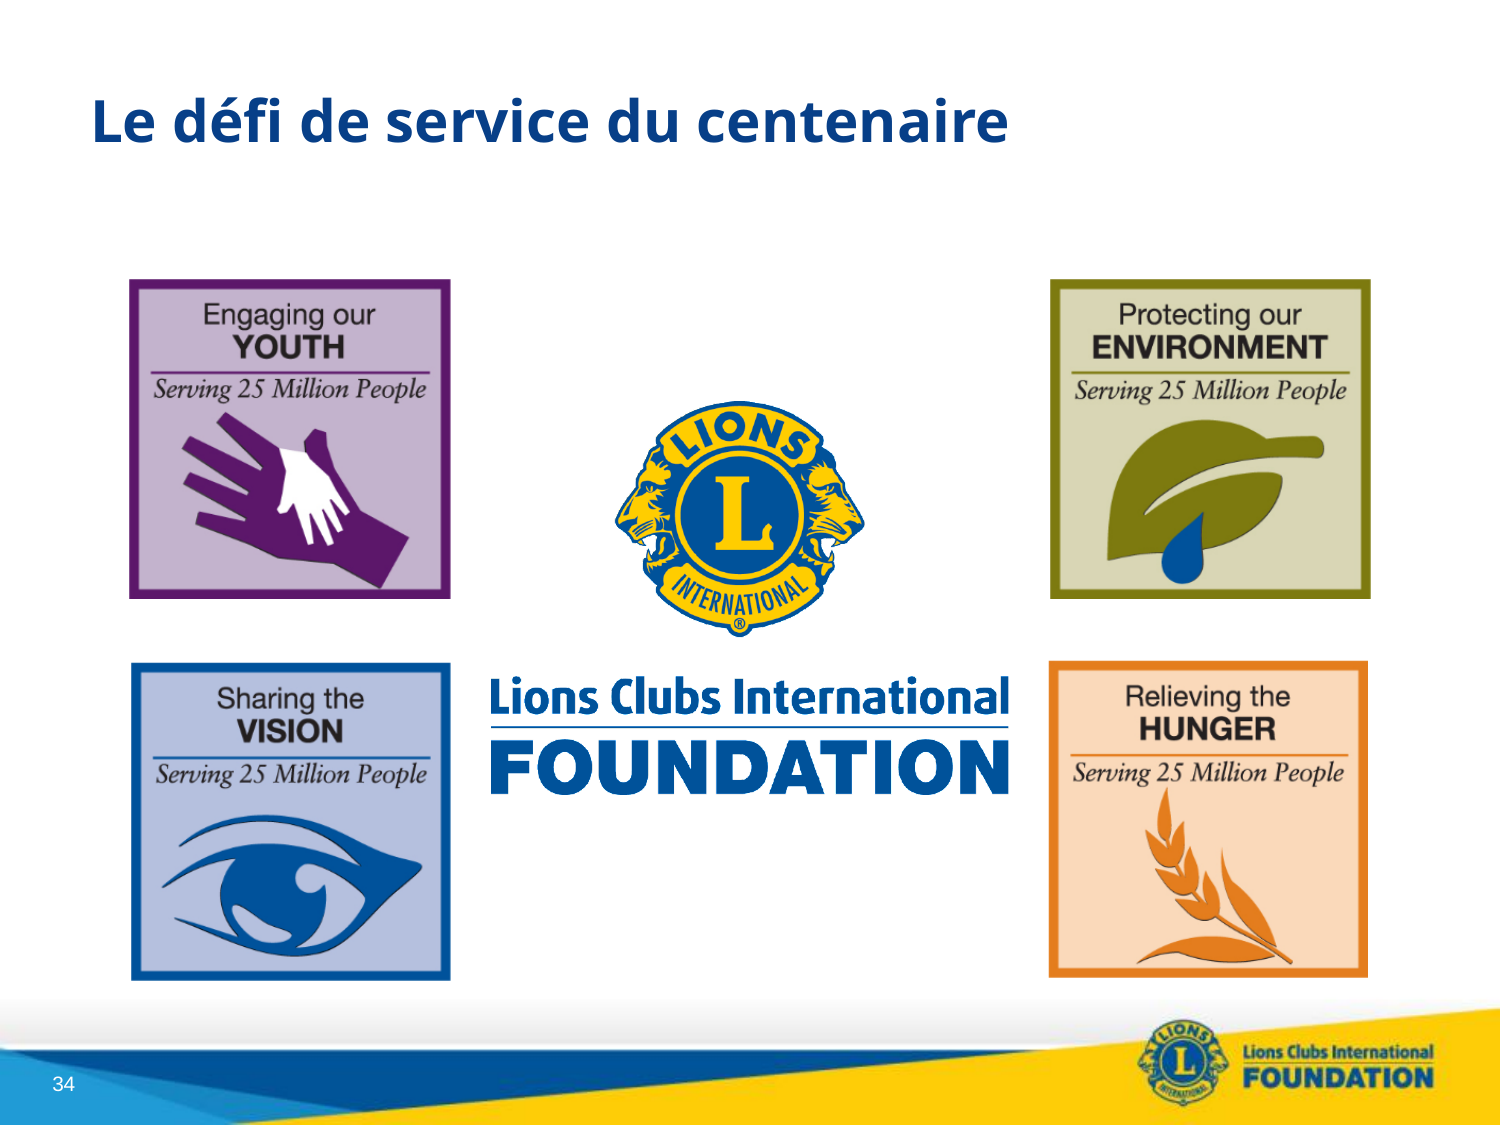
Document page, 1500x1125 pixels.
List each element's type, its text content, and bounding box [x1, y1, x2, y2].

title Le défi de service du centenaire [75, 24, 1425, 213]
picture [0, 0, 1500, 1125]
